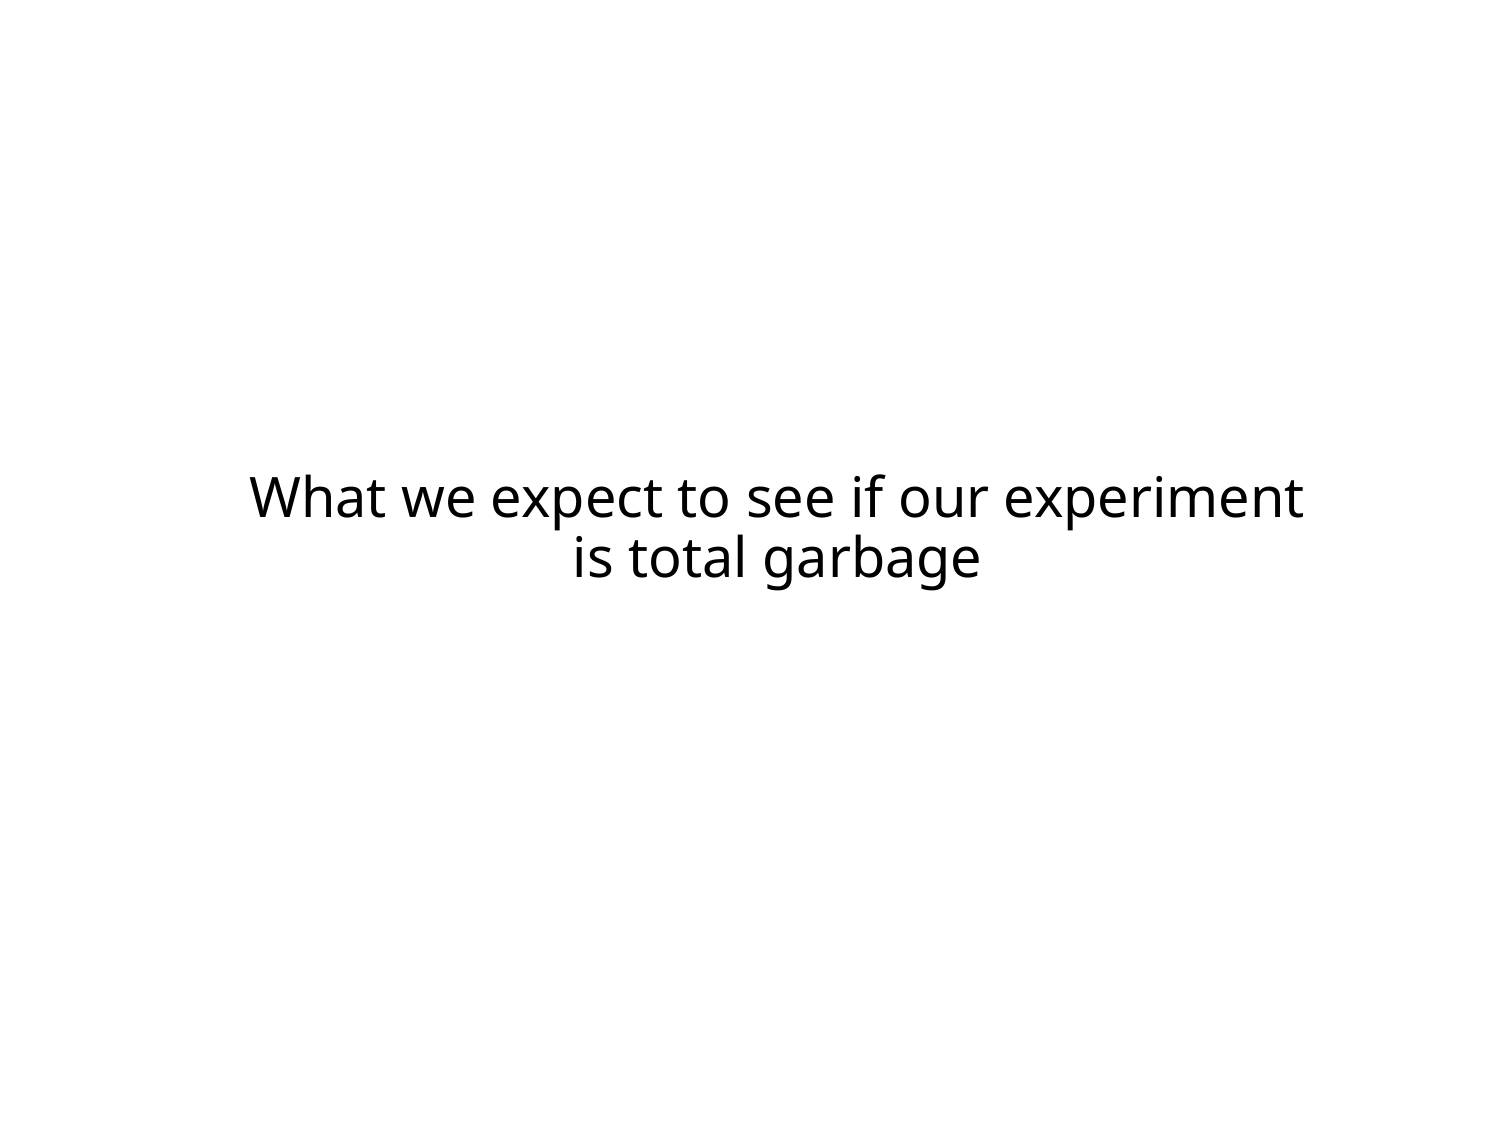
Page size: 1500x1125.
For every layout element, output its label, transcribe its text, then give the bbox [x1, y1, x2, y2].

title What we expect to see if our experiment is total garbage [217, 460, 1339, 599]
